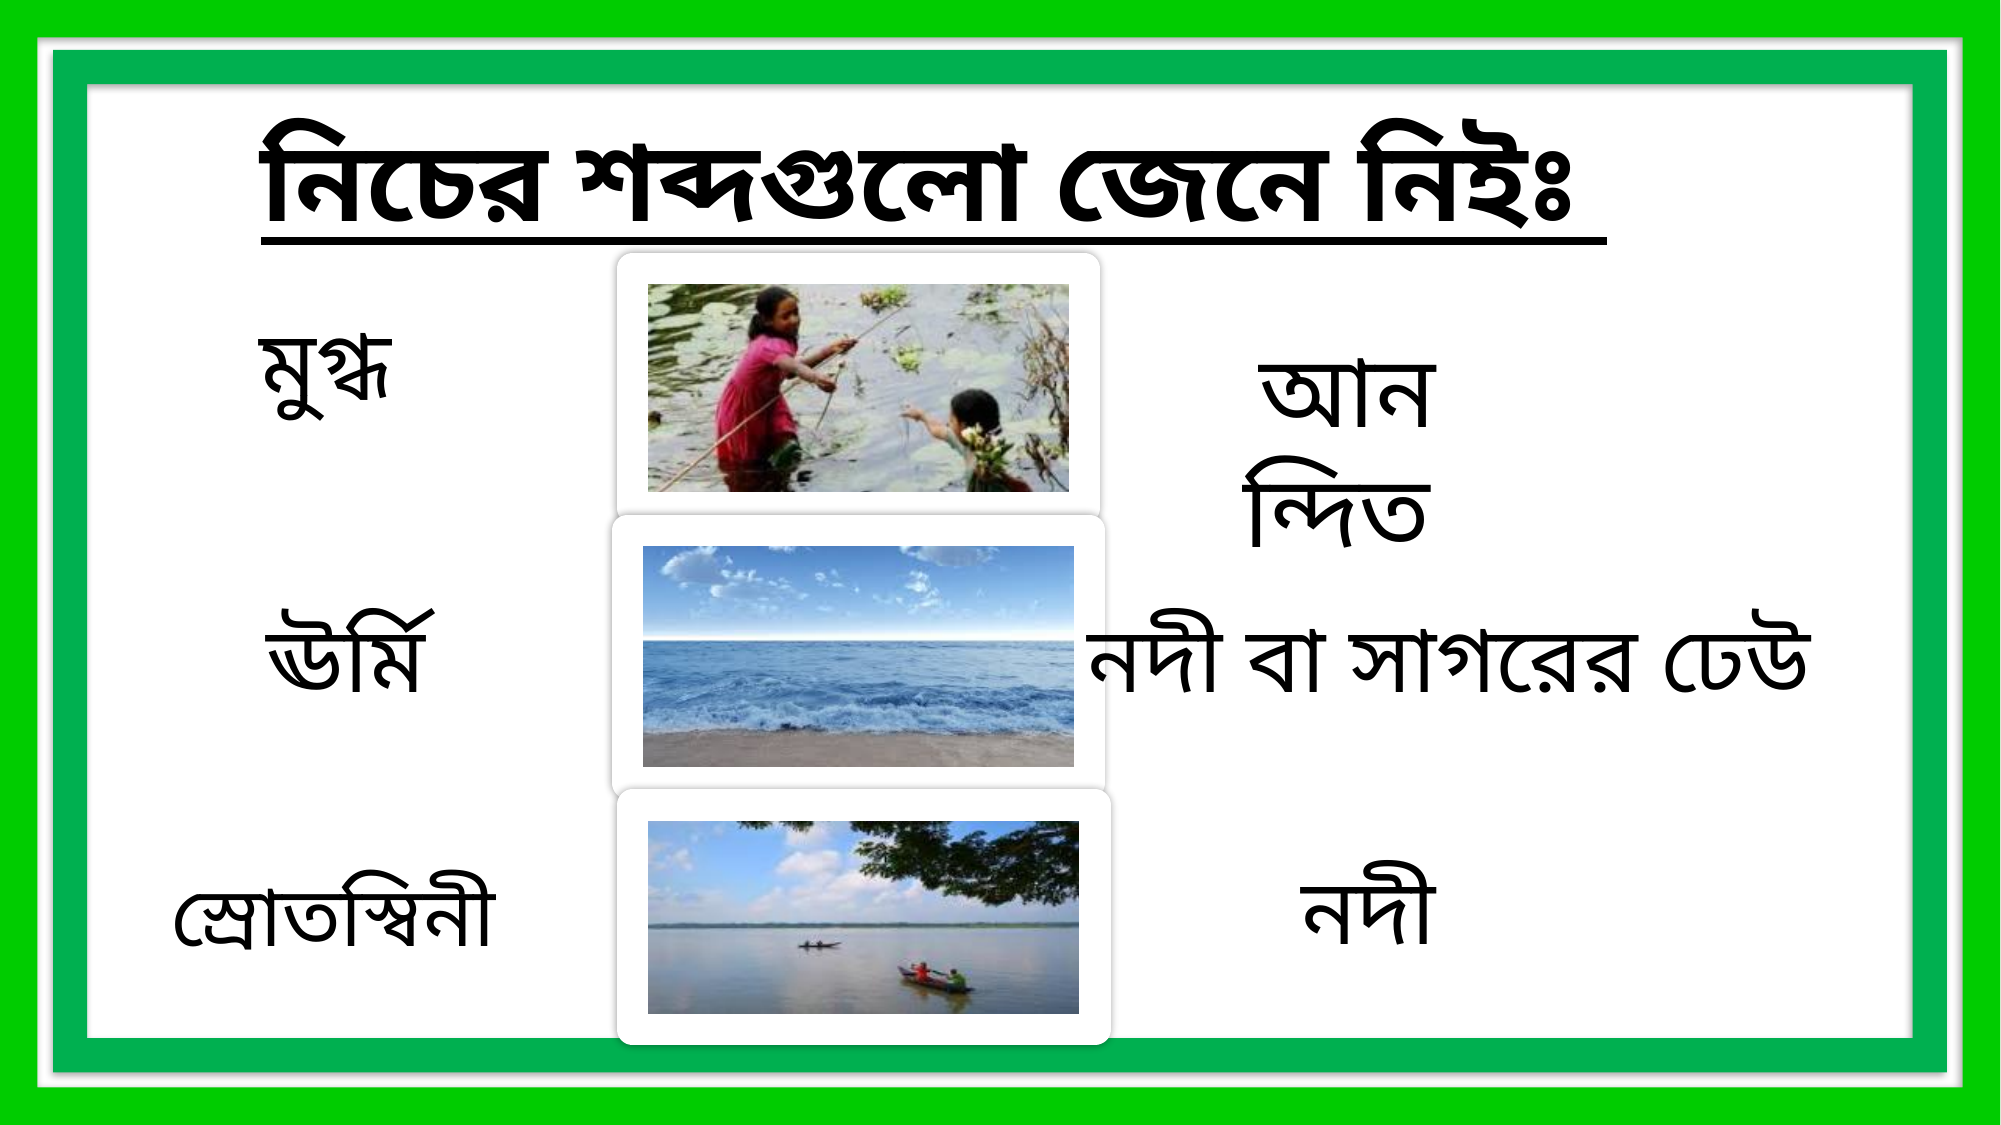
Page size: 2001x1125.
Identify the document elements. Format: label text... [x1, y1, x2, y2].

text_box আনন্দিত [1195, 319, 1500, 575]
picture [642, 545, 1074, 768]
text_box নিচের শব্দগুলো জেনে নিইঃ [241, 101, 1627, 252]
text_box নদী বা সাগরের ঢেউ [1074, 593, 1854, 718]
picture [648, 284, 1069, 493]
text_box মুগ্ধ [221, 297, 441, 422]
text_box স্রোতস্বিনী [156, 855, 596, 971]
picture [648, 820, 1080, 1015]
text_box ঊর্মি [241, 593, 461, 718]
text_box নদী [1195, 845, 1567, 971]
